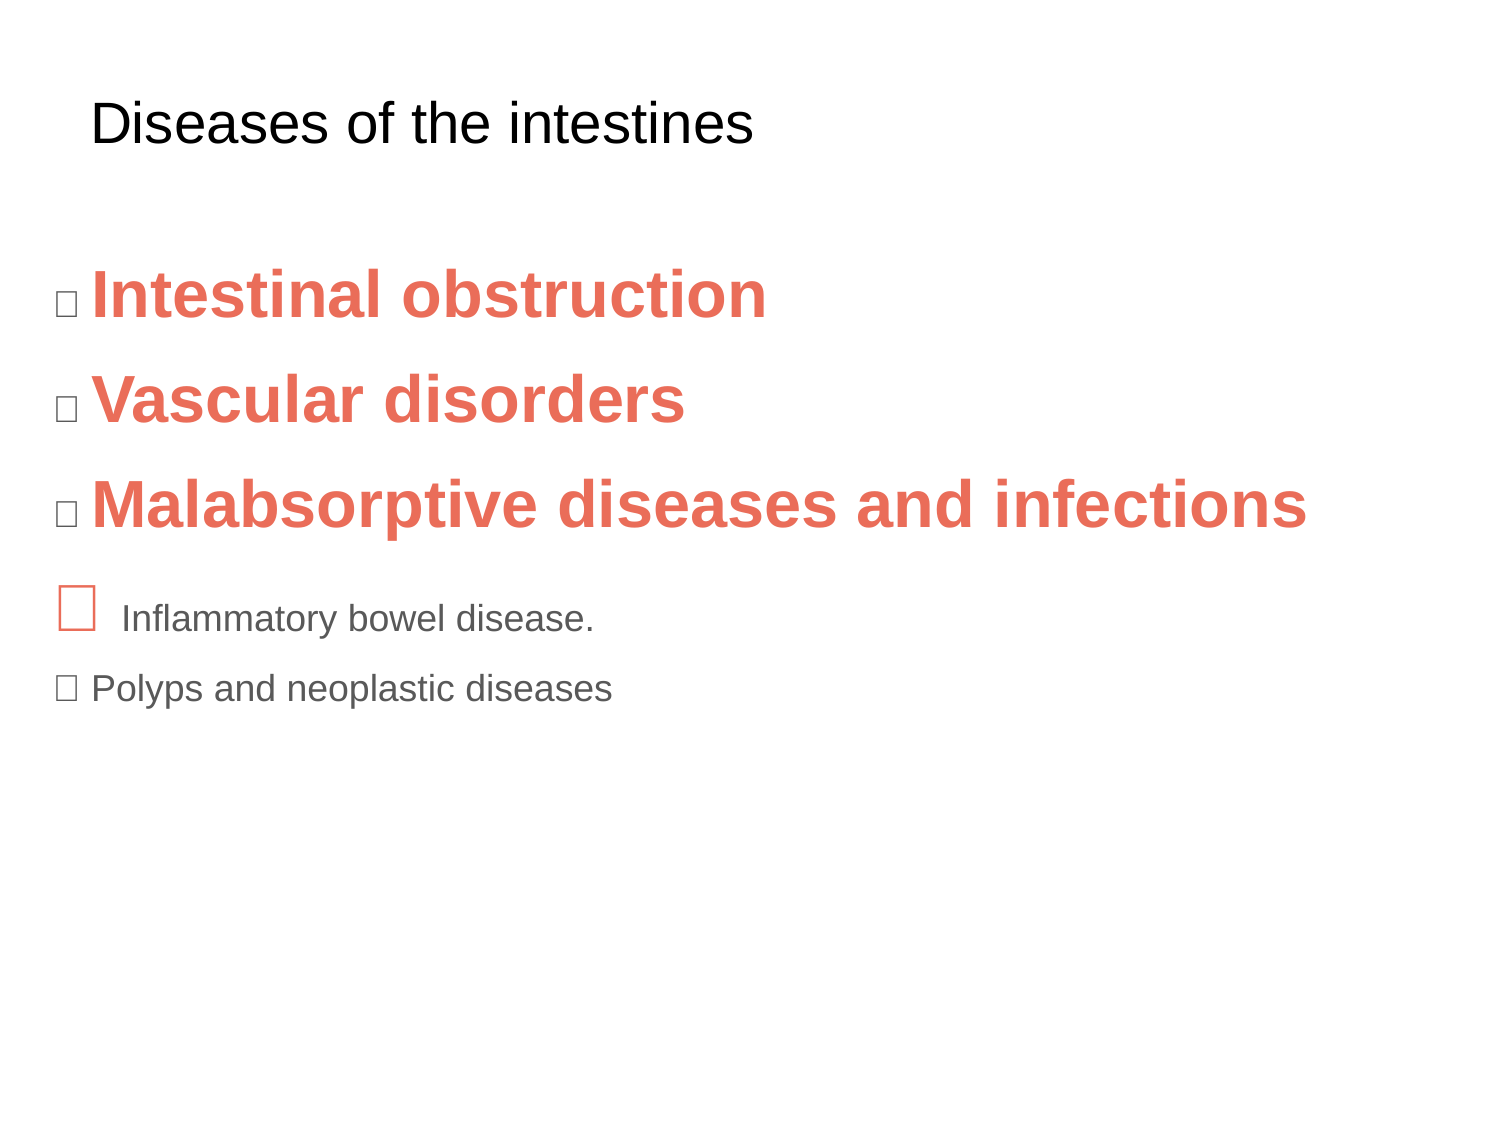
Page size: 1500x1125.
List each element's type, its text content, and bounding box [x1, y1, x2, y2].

list  Intestinal obstruction  Vascular disorders  Malabsorptive diseases and infections  Inflammatory bowel disease.  Polyps and neoplastic diseases [37, 231, 1463, 1032]
title Diseases of the intestines [75, 45, 1300, 231]
